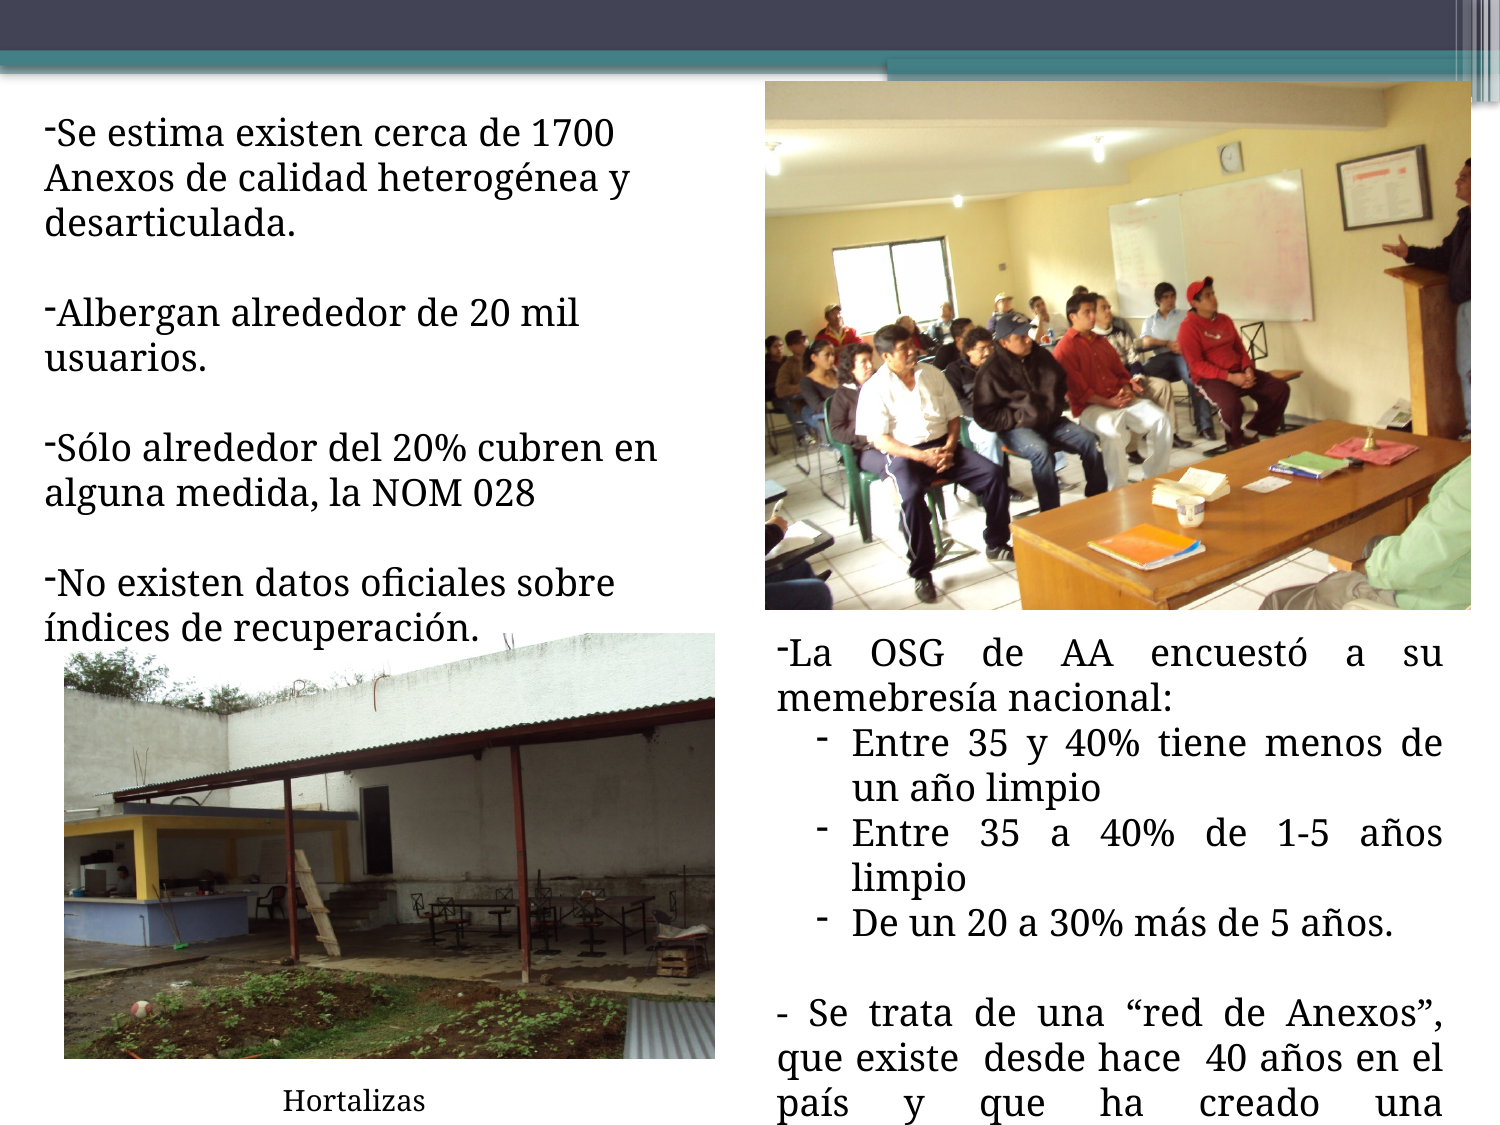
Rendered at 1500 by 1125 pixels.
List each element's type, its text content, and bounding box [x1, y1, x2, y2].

picture [765, 80, 1471, 610]
text_box La OSG de AA encuestó a su memebresía nacional: Entre 35 y 40% tiene menos de un año limpio Entre 35 a 40% de 1-5 años limpio De un 20 a 30% más de 5 años. - Se trata de una “red de Anexos”, que existe desde hace 40 años en el país y que ha creado una infraestructura autosustentable [761, 621, 1459, 1125]
text_box Se estima existen cerca de 1700 Anexos de calidad heterogénea y desarticulada. Albergan alrededor de 20 mil usuarios. Sólo alrededor del 20% cubren en alguna medida, la NOM 028 No existen datos oficiales sobre índices de recuperación. [29, 101, 744, 747]
text_box Hortalizas [0, 1074, 709, 1125]
picture [64, 633, 715, 1059]
